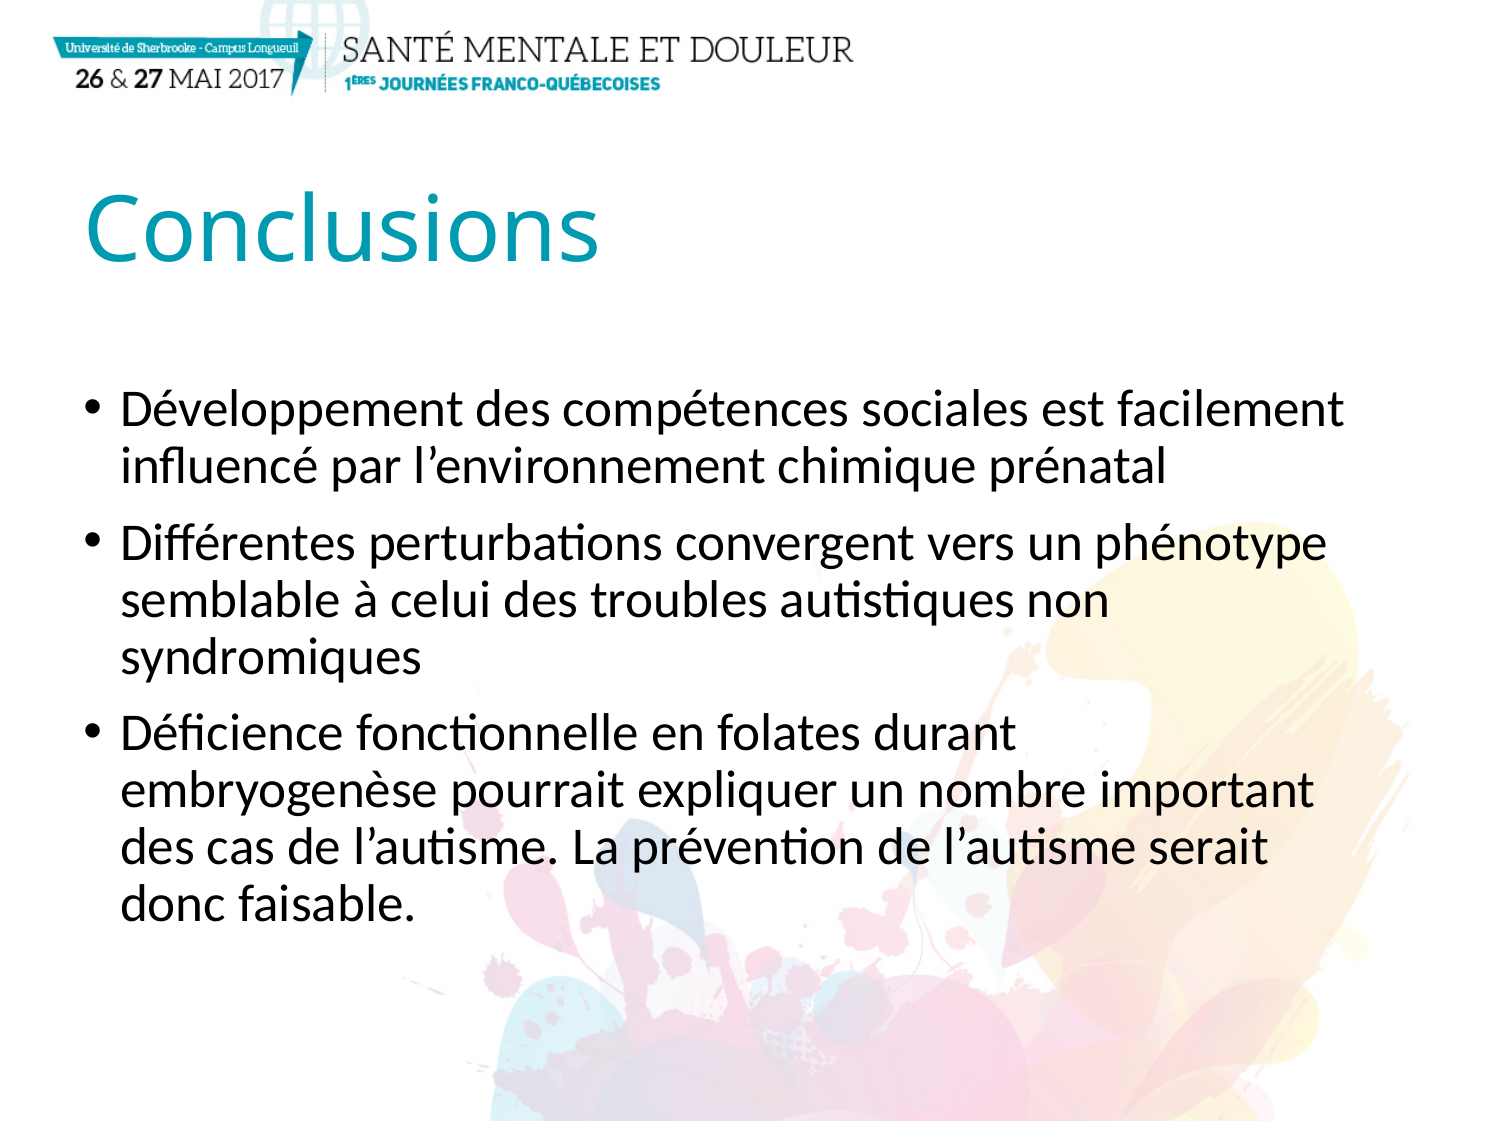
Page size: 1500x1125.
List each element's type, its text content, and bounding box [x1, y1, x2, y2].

title Conclusions [68, 123, 1363, 341]
picture [0, 0, 1494, 1121]
list Développement des compétences sociales est facilement influencé par l’environnement chimique prénatal Différentes perturbations convergent vers un phénotype semblable à celui des troubles autistiques non syndromiques Déficience fonctionnelle en folates durant embryogenèse pourrait expliquer un nombre important des cas de l’autisme. La prévention de l’autisme serait donc faisable. [68, 373, 1363, 948]
